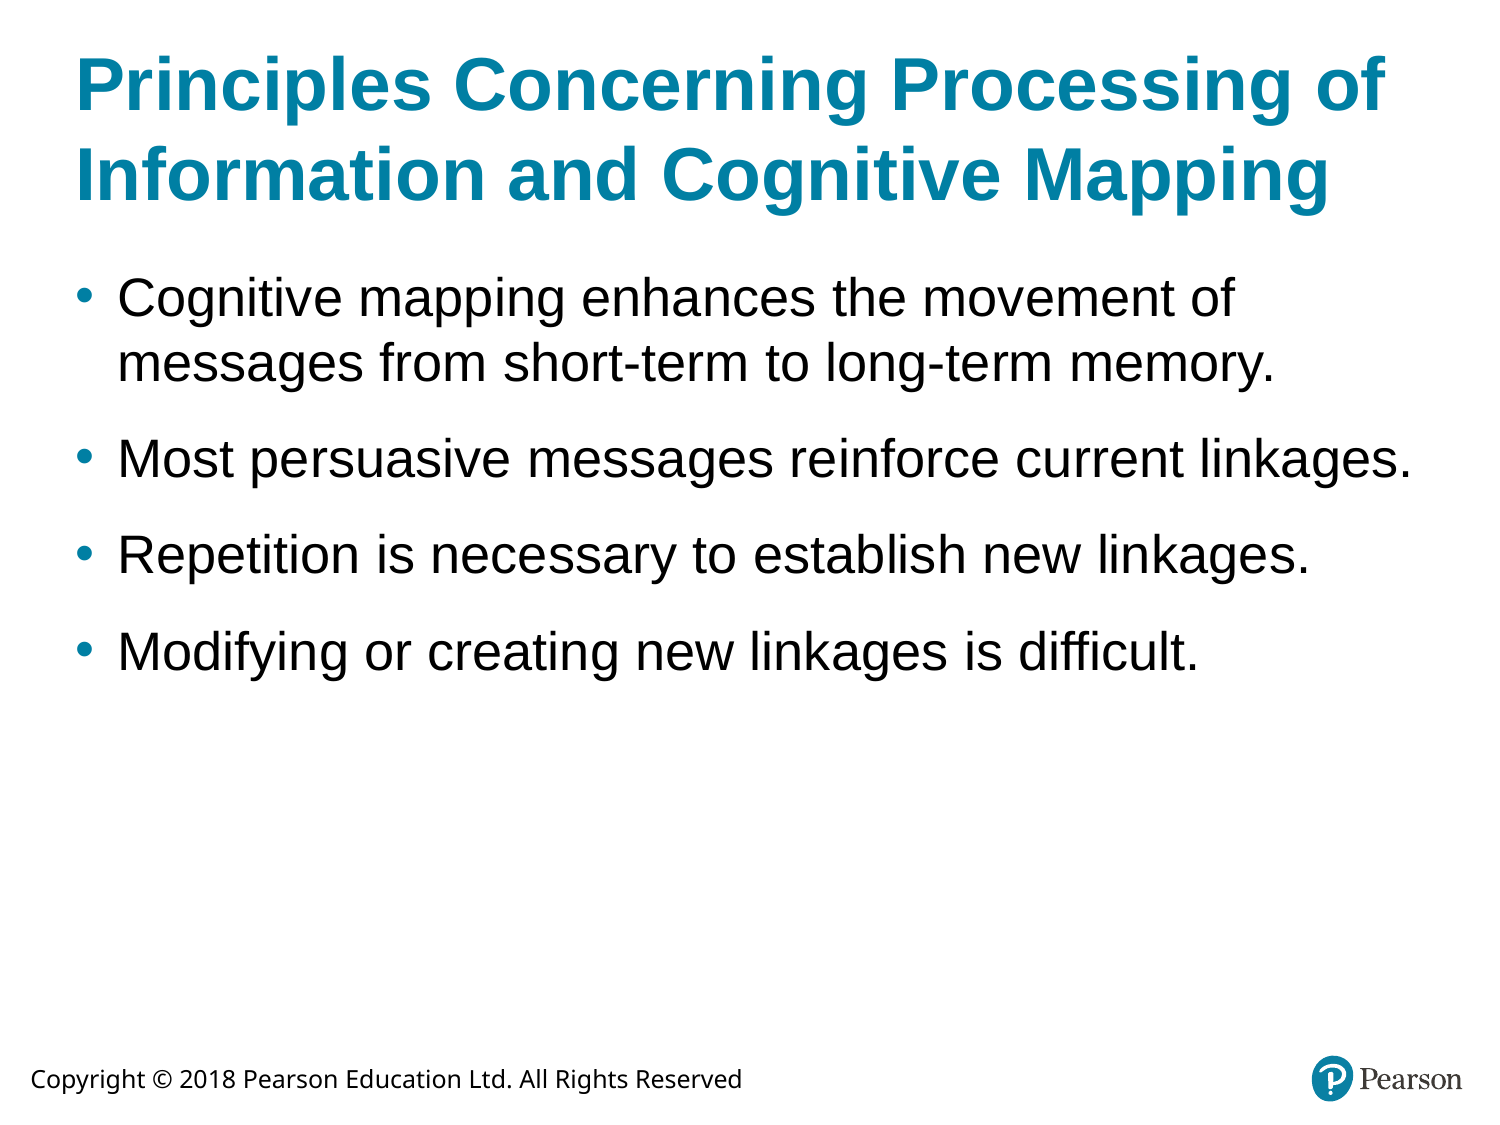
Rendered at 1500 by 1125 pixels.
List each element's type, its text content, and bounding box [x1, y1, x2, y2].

title Principles Concerning Processing of Information and Cognitive Mapping [75, 35, 1425, 216]
list Cognitive mapping enhances the movement of messages from short-term to long-term memory. Most persuasive messages reinforce current linkages. Repetition is necessary to establish new linkages. Modifying or creating new linkages is difficult. [75, 262, 1425, 1005]
